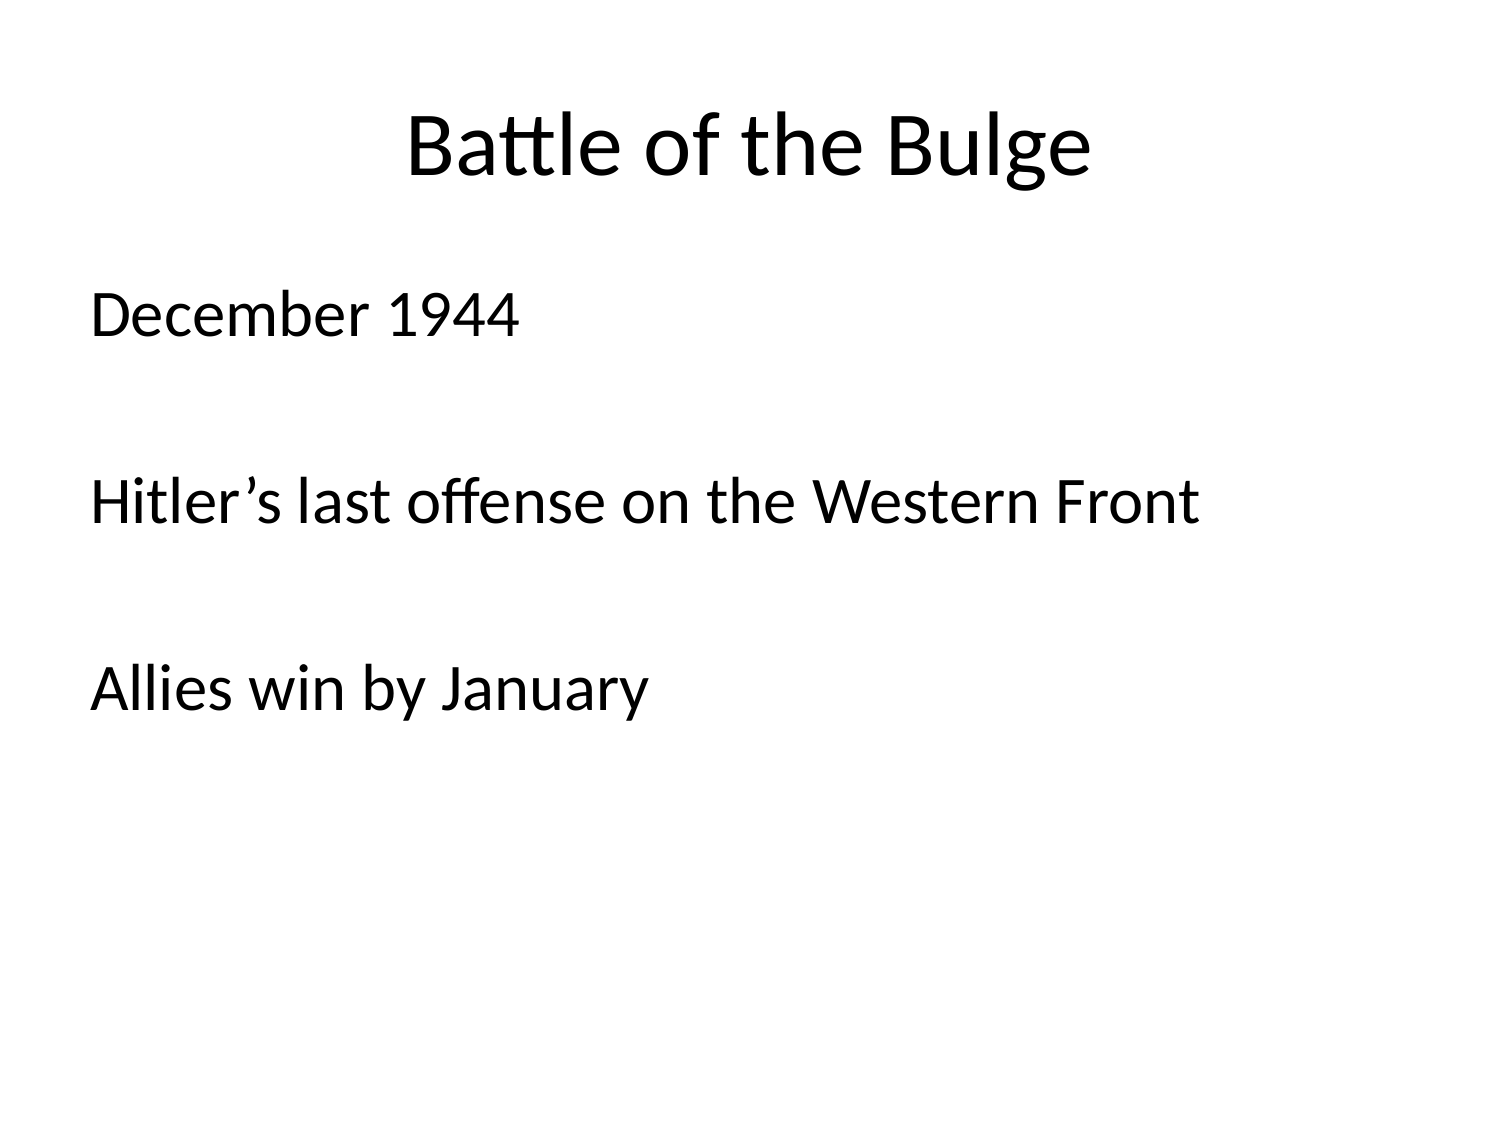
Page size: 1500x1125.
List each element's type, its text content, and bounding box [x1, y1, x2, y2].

list December 1944 Hitler’s last offense on the Western Front Allies win by January [75, 262, 1425, 1005]
title Battle of the Bulge [75, 45, 1425, 233]
